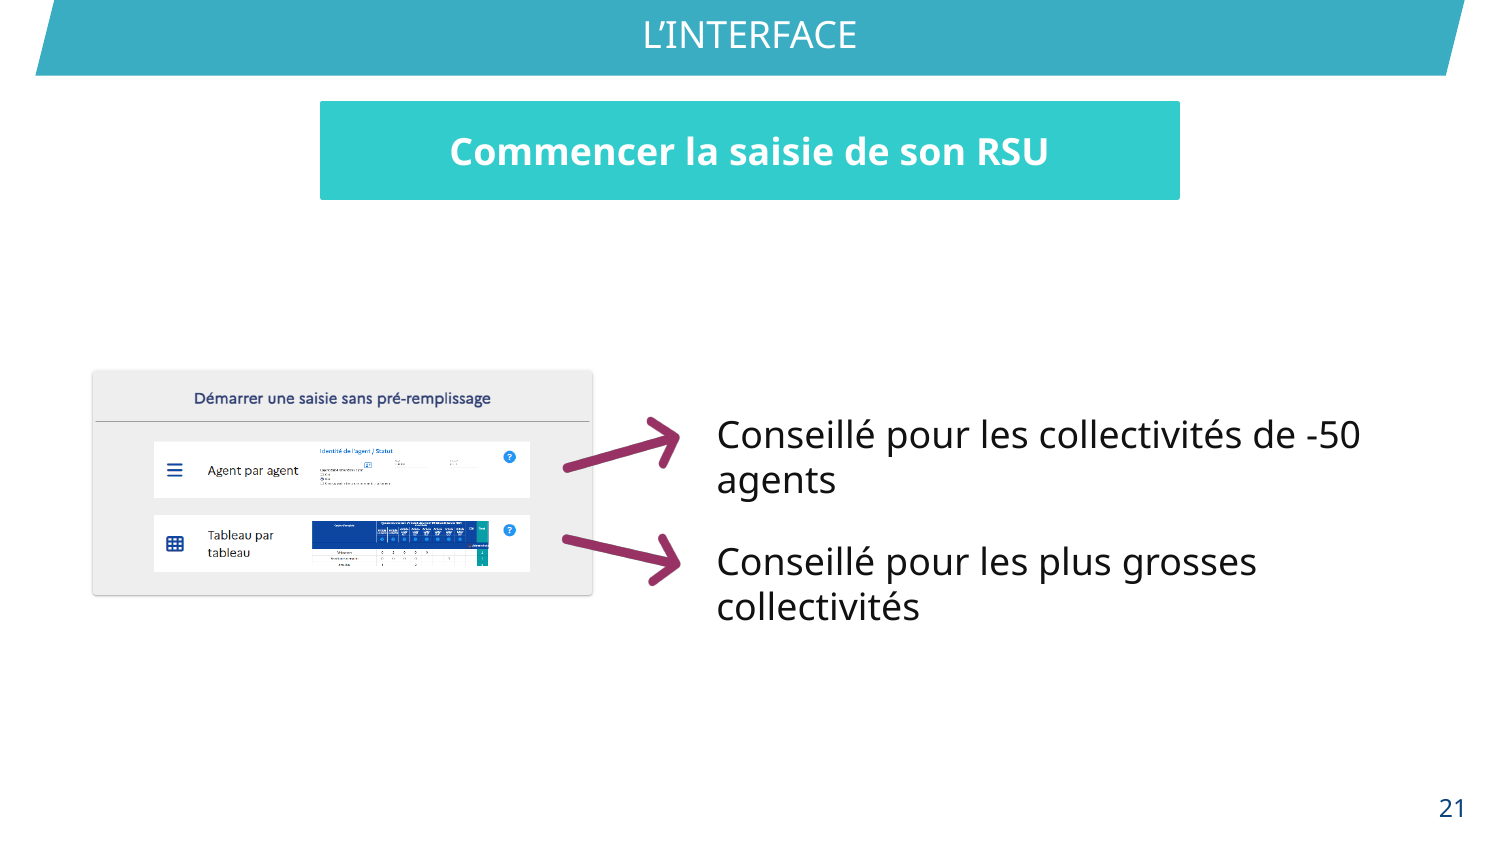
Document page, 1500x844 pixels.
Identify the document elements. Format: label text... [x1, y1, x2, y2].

text_box Commencer la saisie de son RSU [320, 101, 1180, 200]
text_box Conseillé pour les collectivités de -50 agents [701, 403, 1470, 508]
text_box Conseillé pour les plus grosses collectivités [701, 530, 1470, 636]
list L’INTERFACE [53, 3, 1447, 74]
picture [76, 351, 701, 639]
slide_number 21 [1402, 787, 1483, 833]
